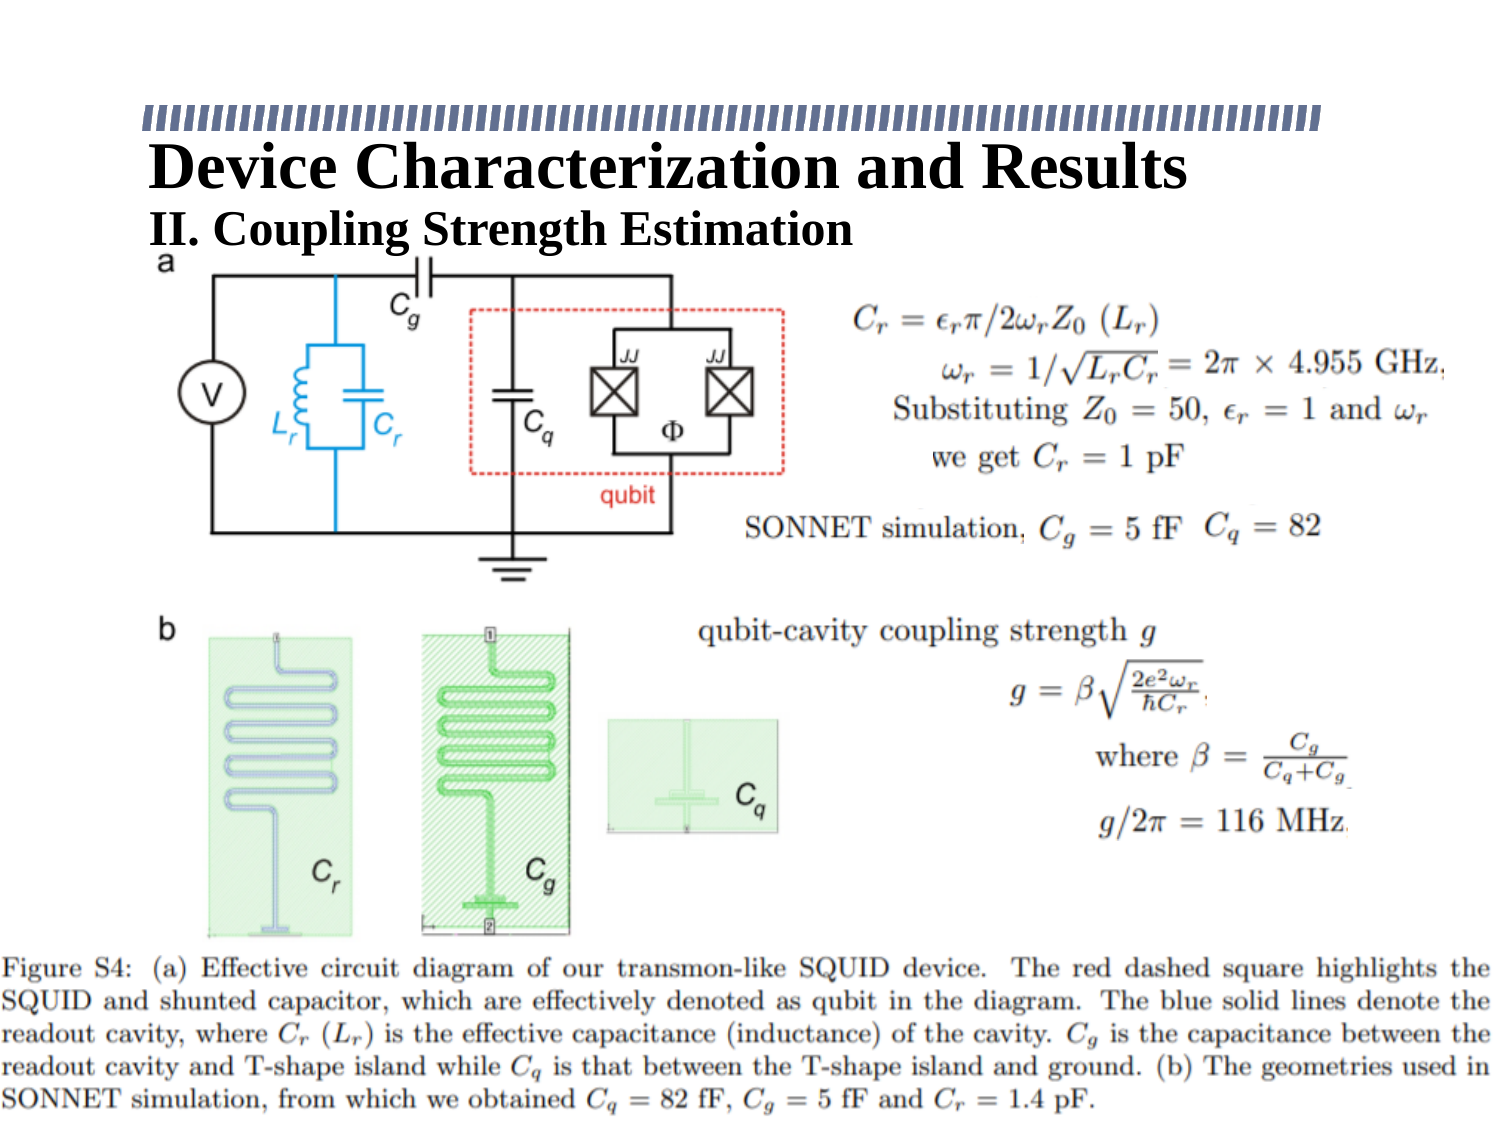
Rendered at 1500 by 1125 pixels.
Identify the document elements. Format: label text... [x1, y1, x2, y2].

picture [140, 105, 1321, 131]
picture [1195, 503, 1328, 549]
picture [0, 239, 1500, 1125]
picture [1094, 722, 1361, 789]
picture [1033, 507, 1187, 552]
picture [932, 436, 1187, 481]
title Device Characterization and Results II. Coupling Strength Estimation [137, 125, 1319, 297]
picture [1094, 797, 1348, 841]
